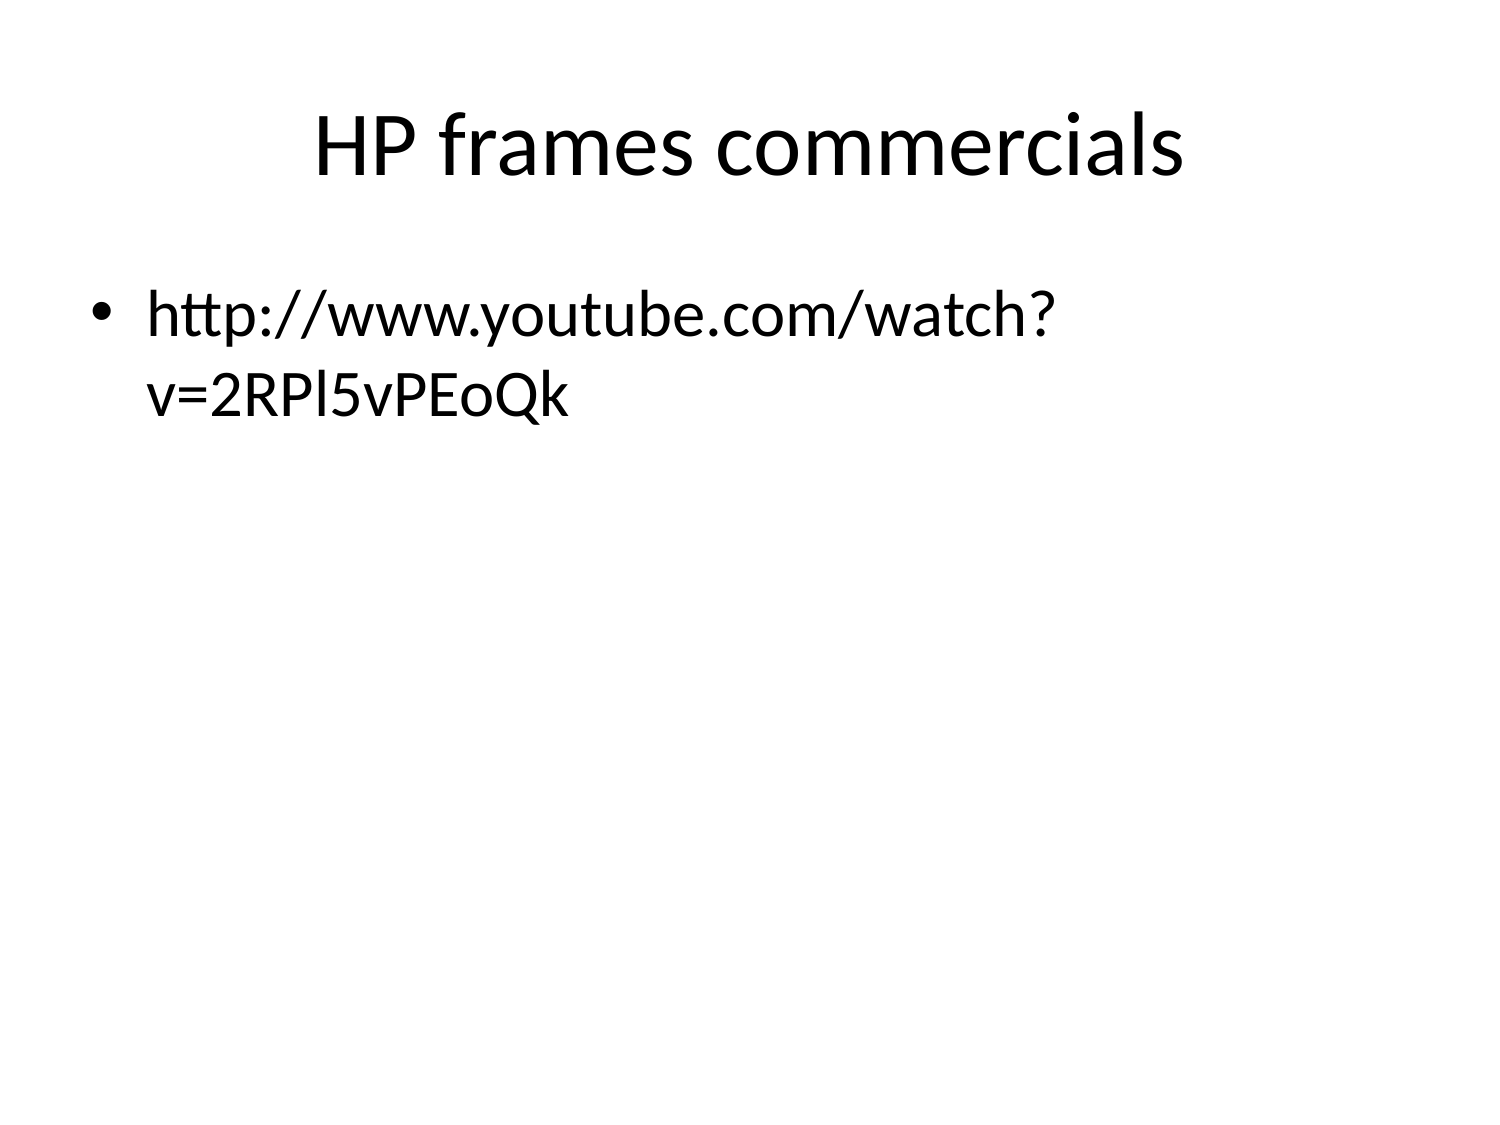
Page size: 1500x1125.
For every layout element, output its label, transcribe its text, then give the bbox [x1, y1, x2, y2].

list http://www.youtube.com/watch?v=2RPl5vPEoQk [75, 262, 1425, 1005]
title HP frames commercials [75, 45, 1425, 233]
